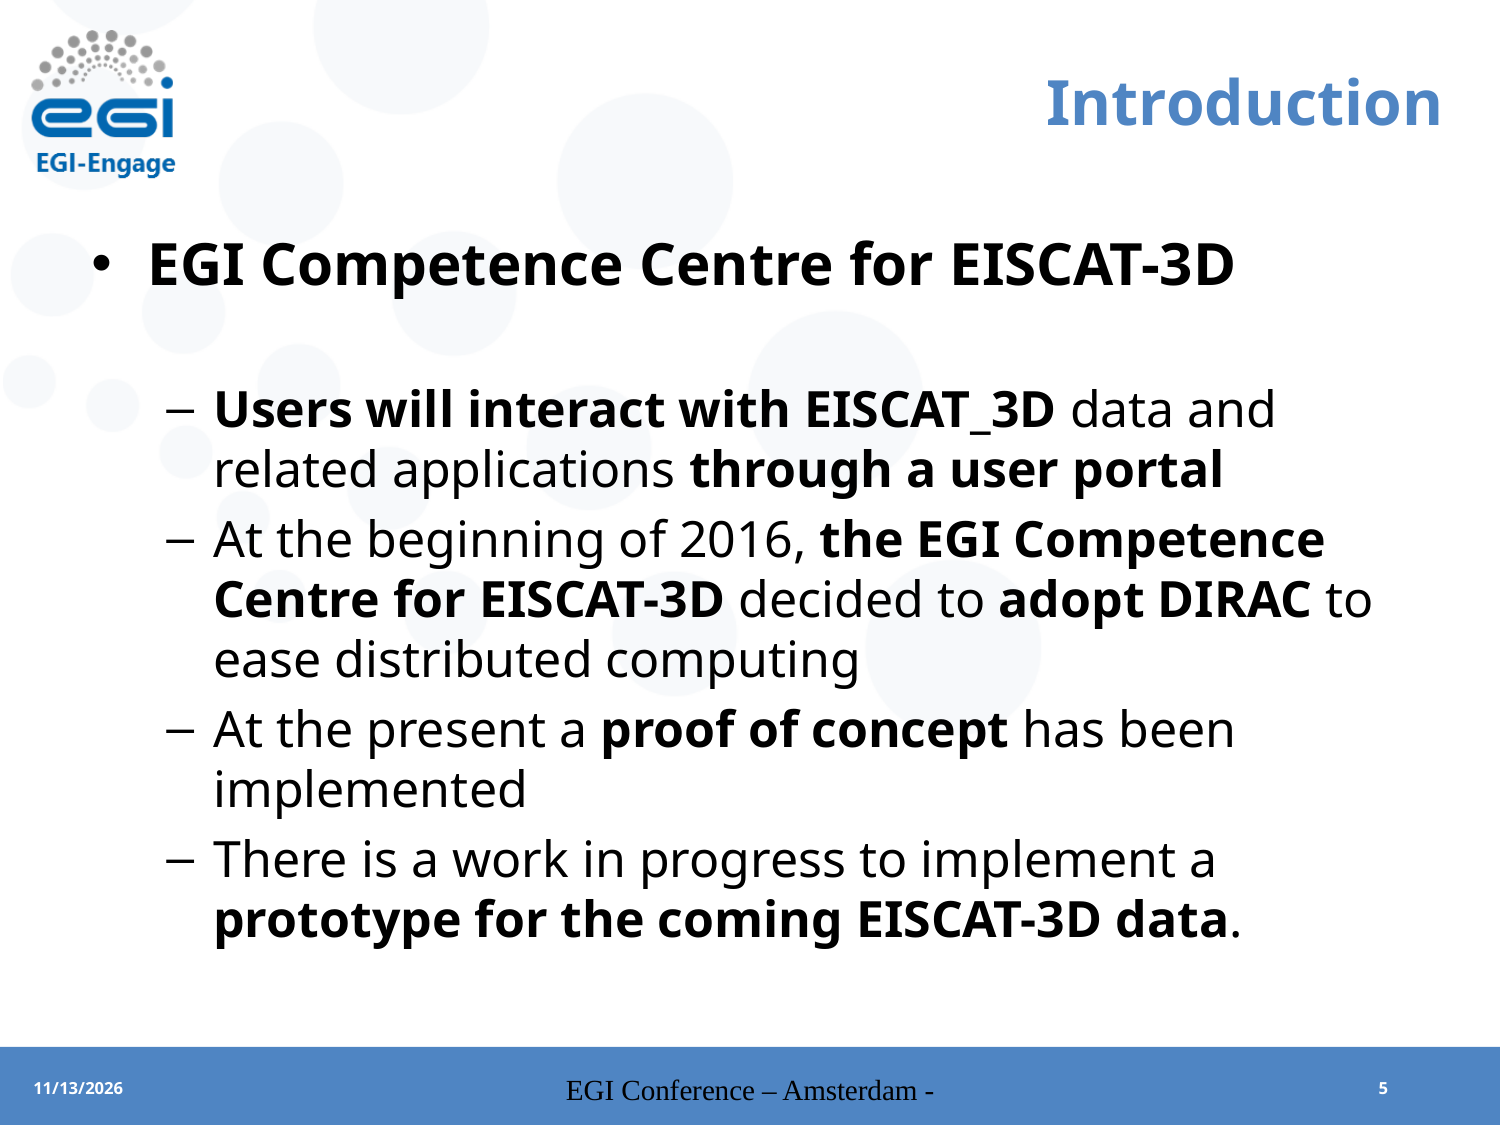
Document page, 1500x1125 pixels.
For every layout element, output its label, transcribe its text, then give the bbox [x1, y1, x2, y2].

title Introduction [253, 30, 1459, 171]
list EGI Competence Centre for EISCAT-3D Users will interact with EISCAT_3D data and related applications through a user portal At the beginning of 2016, the EGI Competence Centre for EISCAT-3D decided to adopt DIRAC to ease distributed computing At the present a proof of concept has been implemented There is a work in progress to implement a prototype for the coming EISCAT-3D data. [76, 220, 1459, 1005]
picture [3, 0, 1076, 772]
footer EGI Conference – Amsterdam - [194, 1058, 1306, 1119]
